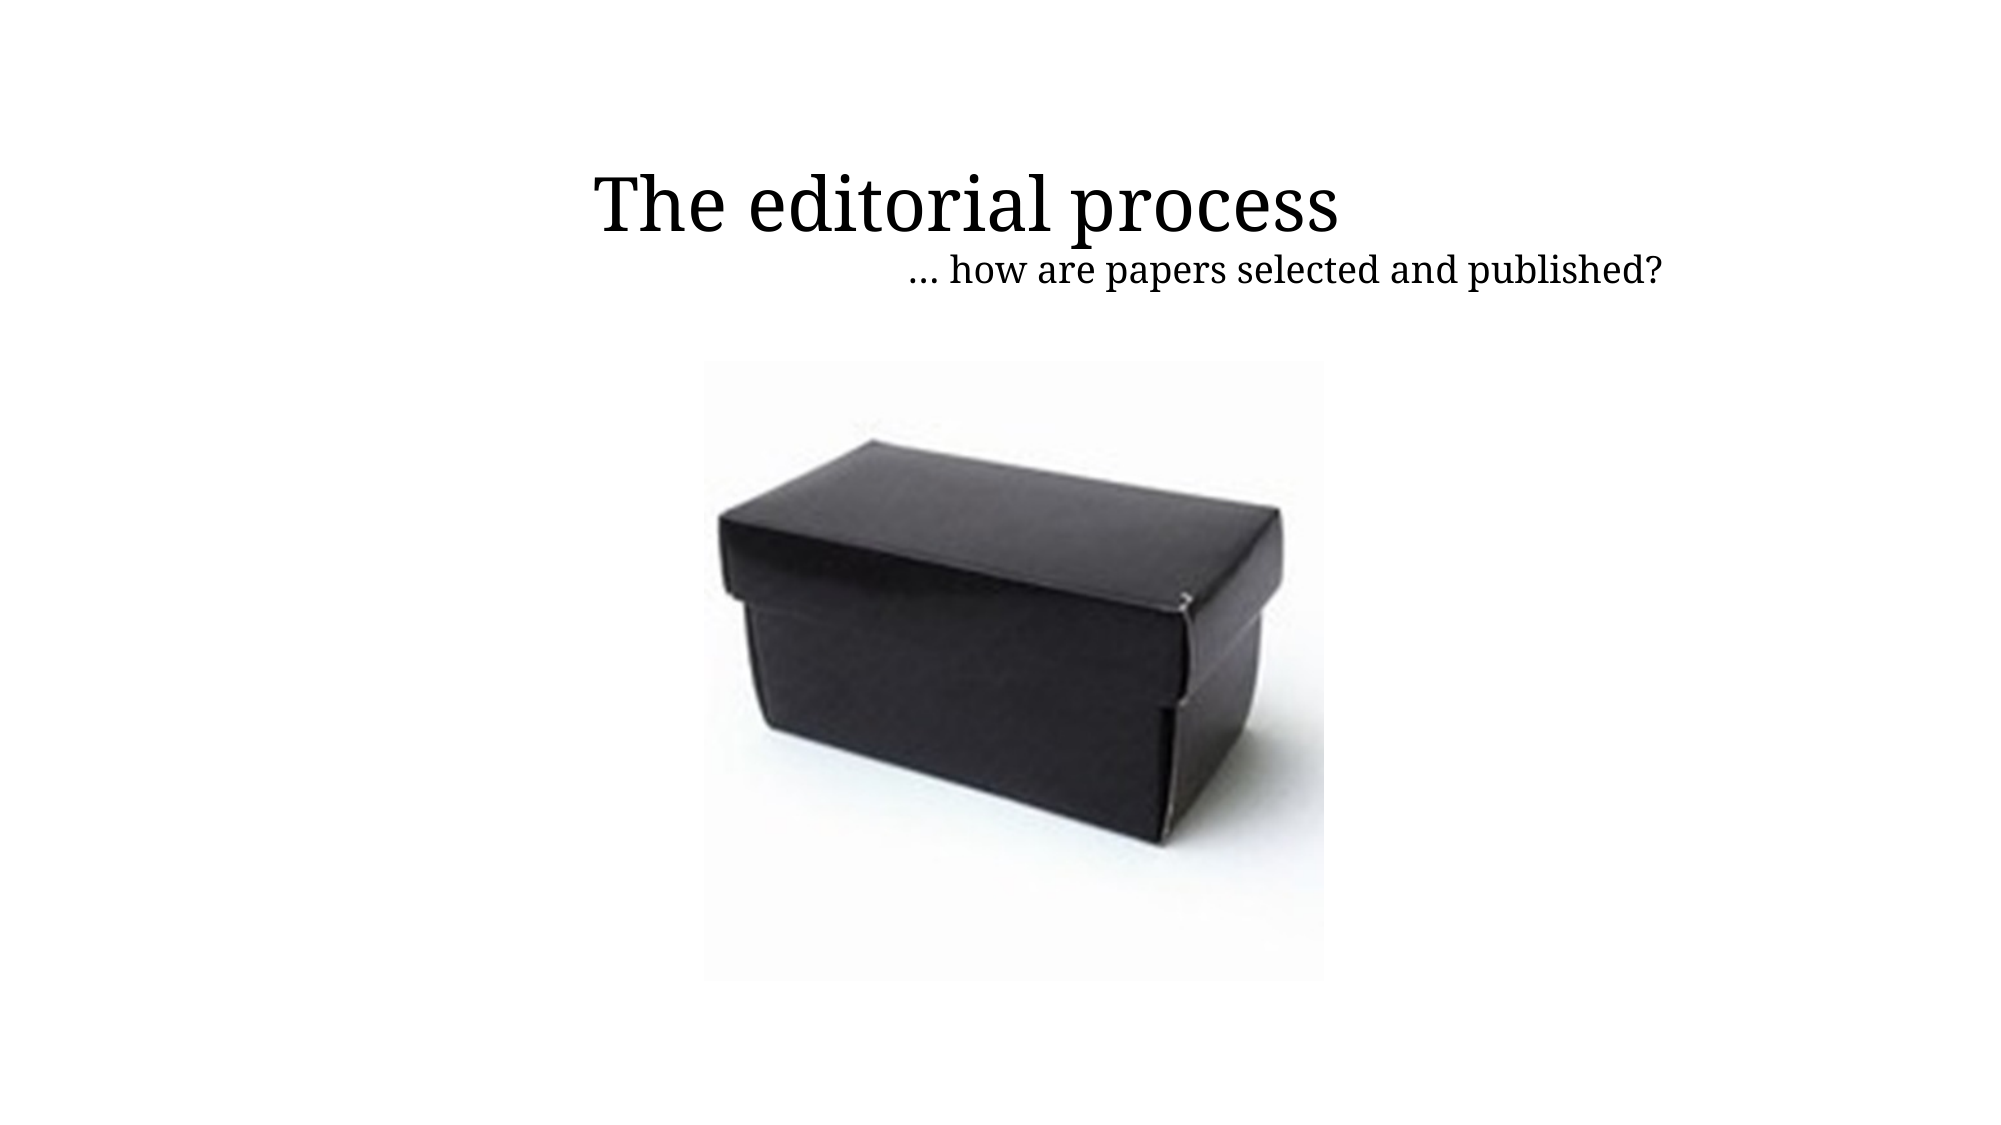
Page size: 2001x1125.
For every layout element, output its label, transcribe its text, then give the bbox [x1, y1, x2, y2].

picture [704, 361, 1325, 981]
list The editorial process … how are papers selected and published? [249, 148, 1686, 987]
